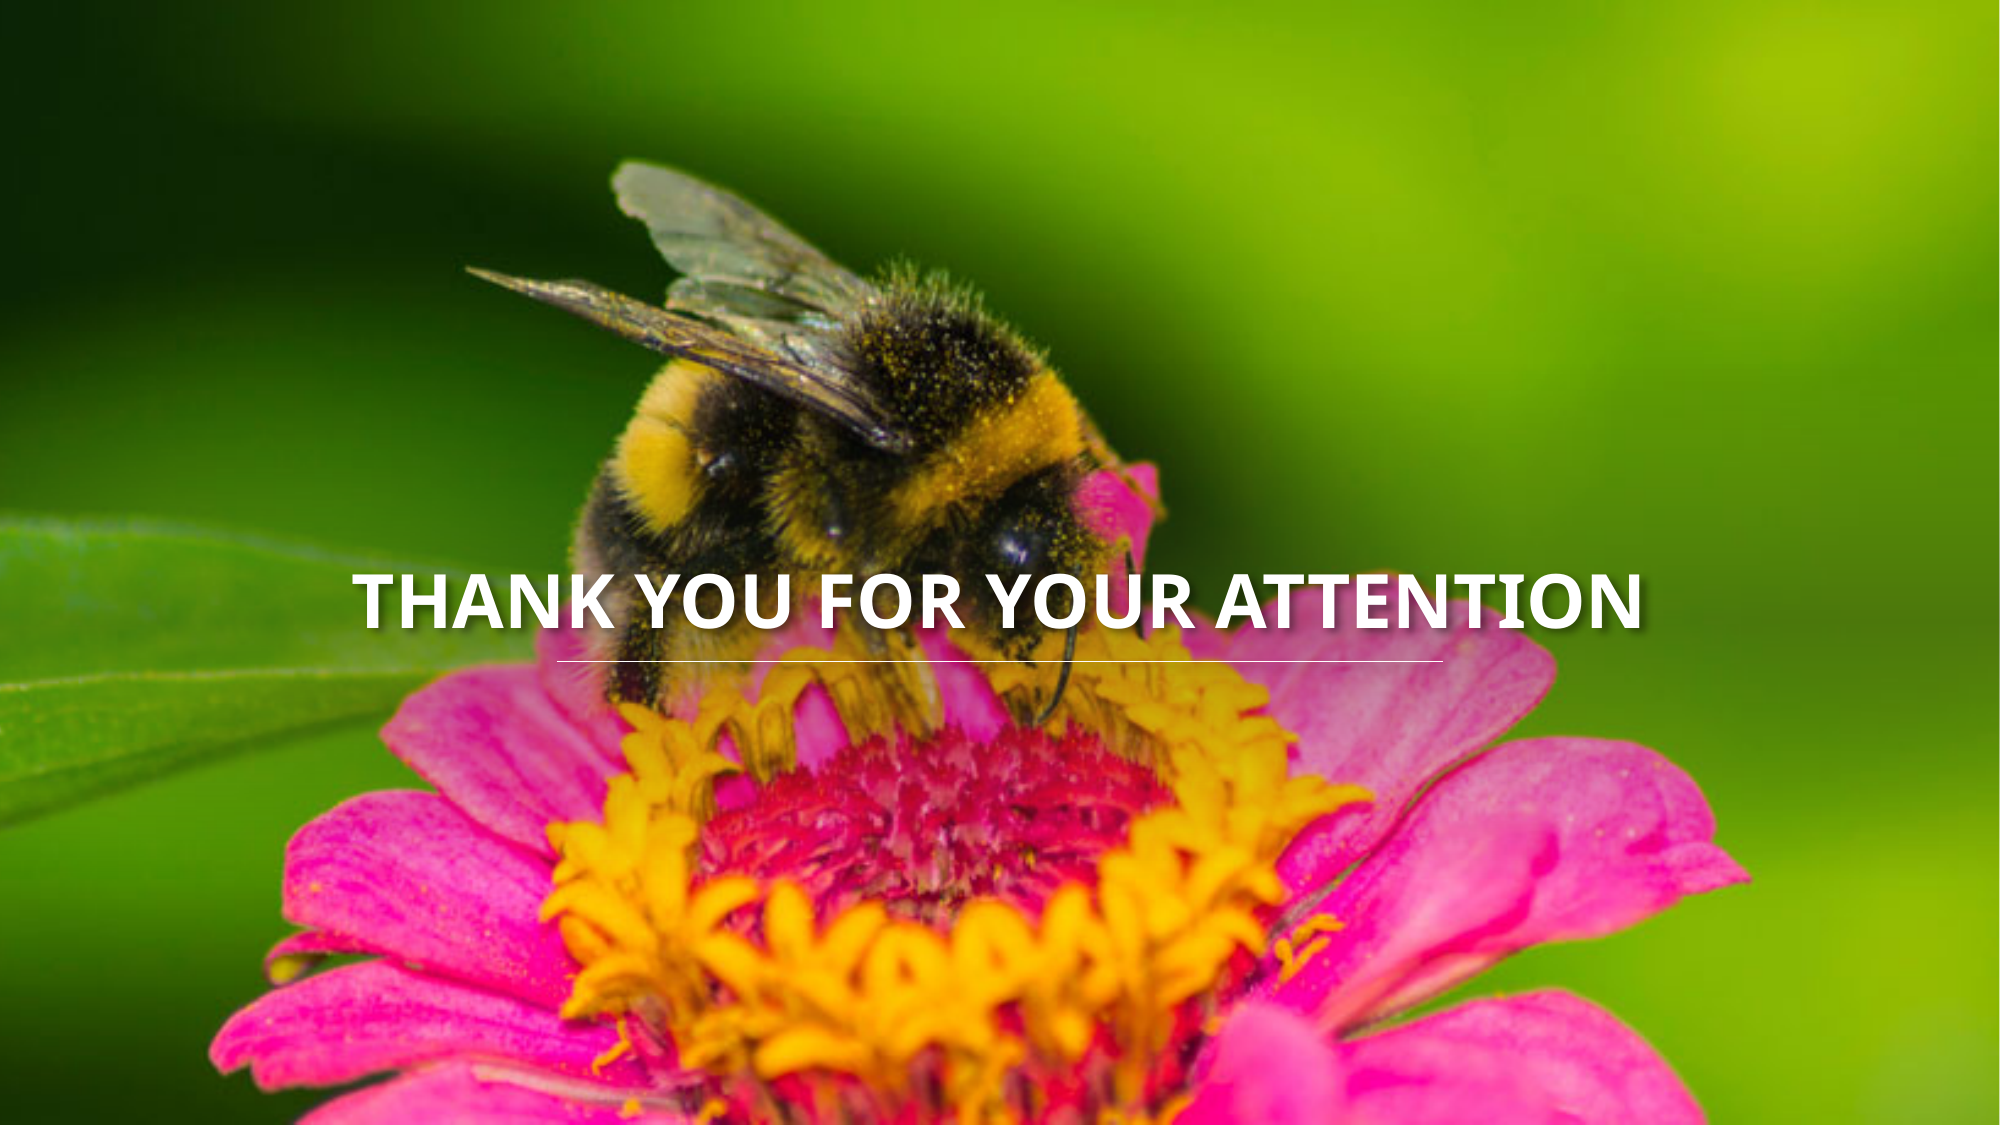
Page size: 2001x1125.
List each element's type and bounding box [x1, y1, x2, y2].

list [0, 0, 2000, 1125]
